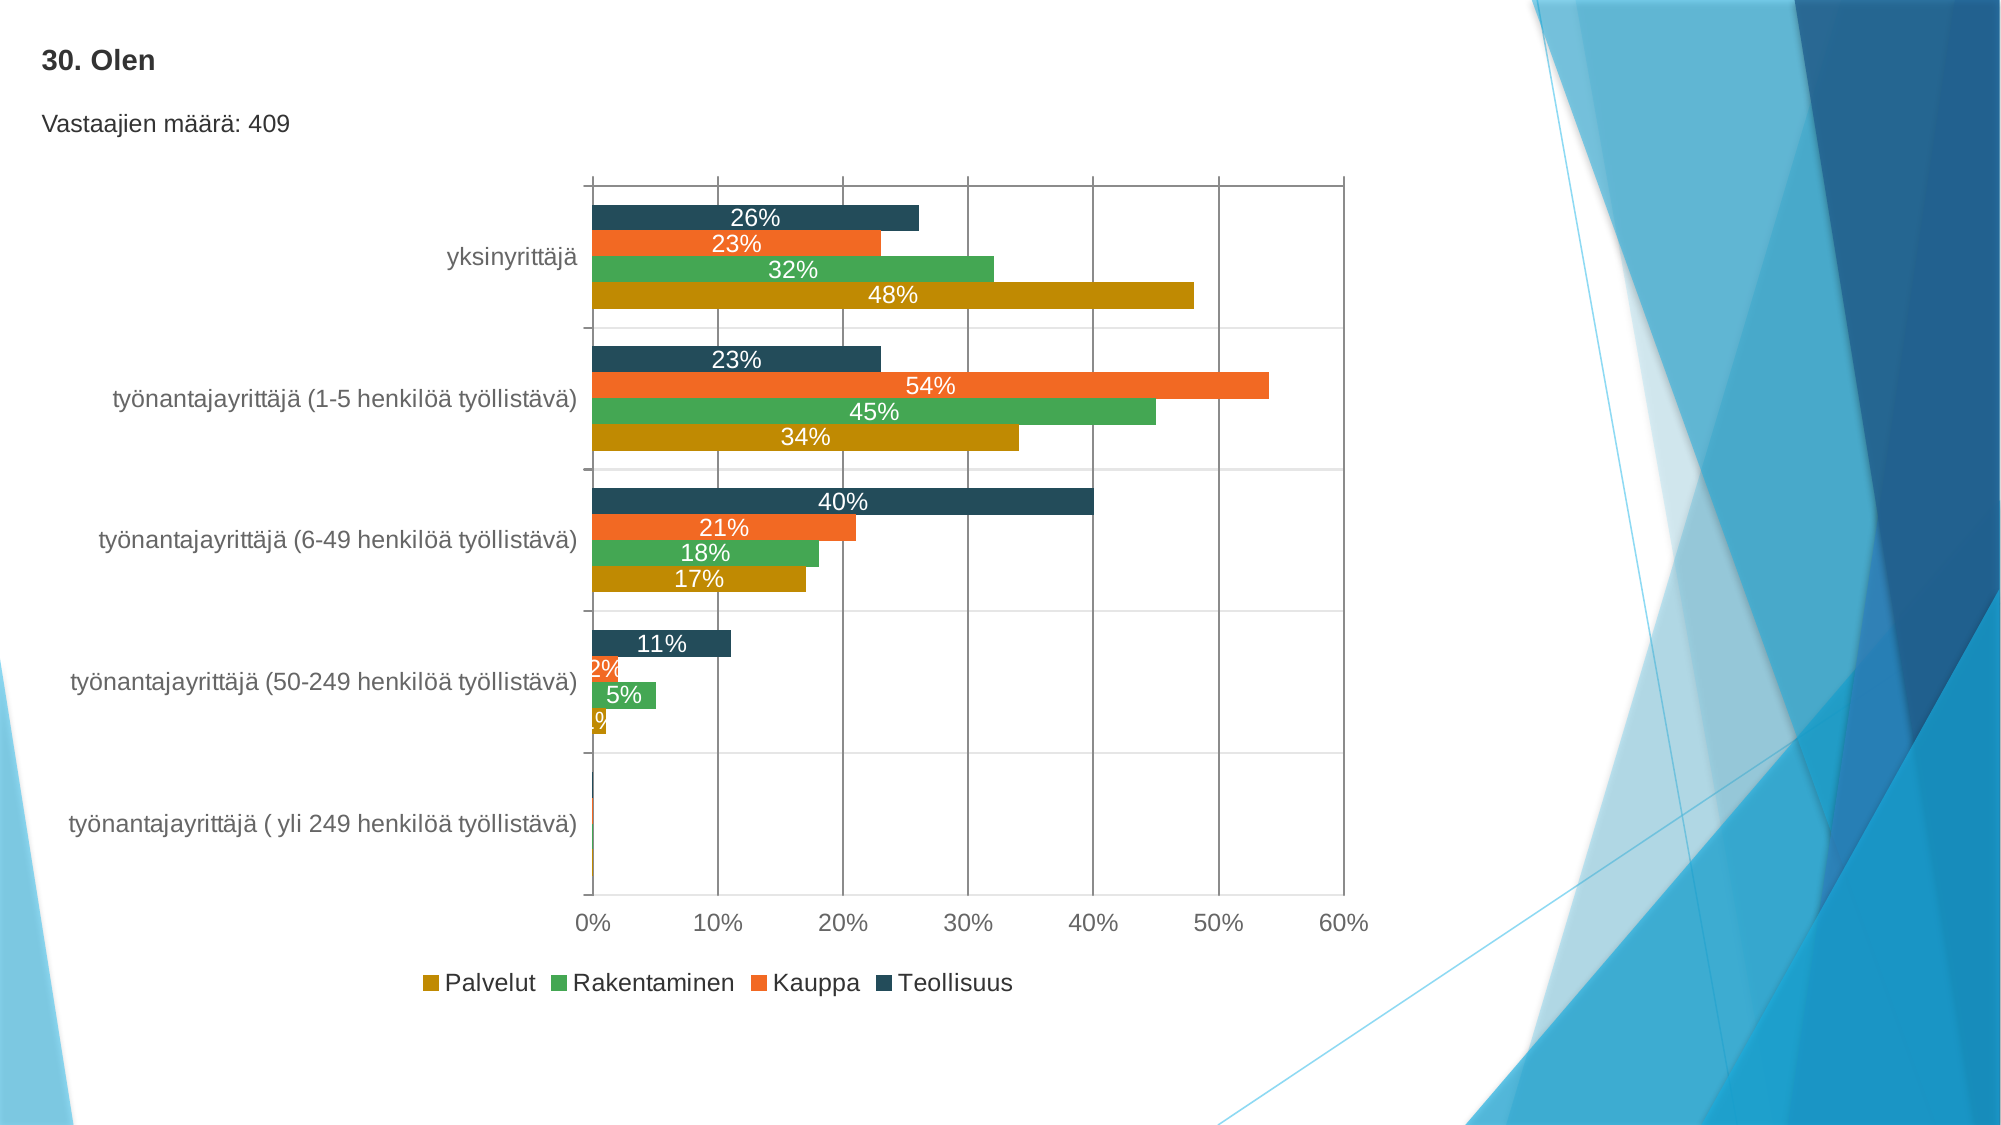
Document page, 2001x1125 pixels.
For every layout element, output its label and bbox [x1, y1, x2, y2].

chart [41, 168, 1397, 1003]
text_box [40, 106, 1960, 139]
text_box [40, 40, 1960, 78]
